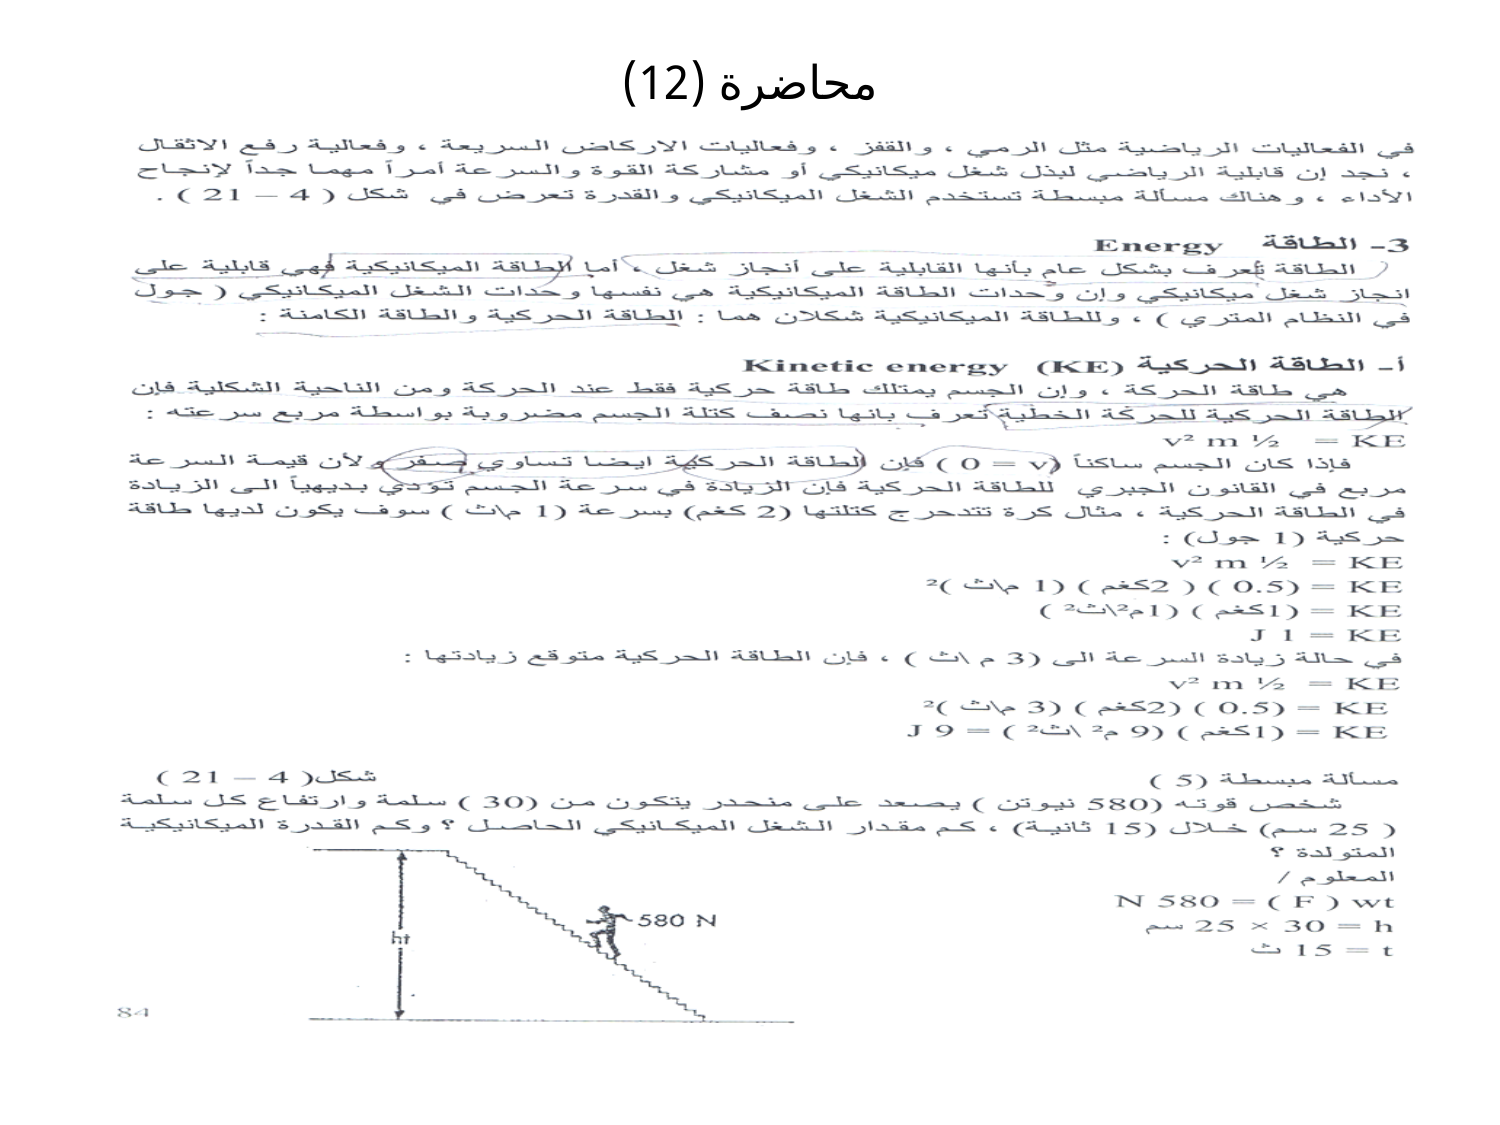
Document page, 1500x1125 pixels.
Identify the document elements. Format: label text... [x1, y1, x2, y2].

title محاضرة (12) [75, 45, 1425, 118]
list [93, 128, 1442, 1032]
